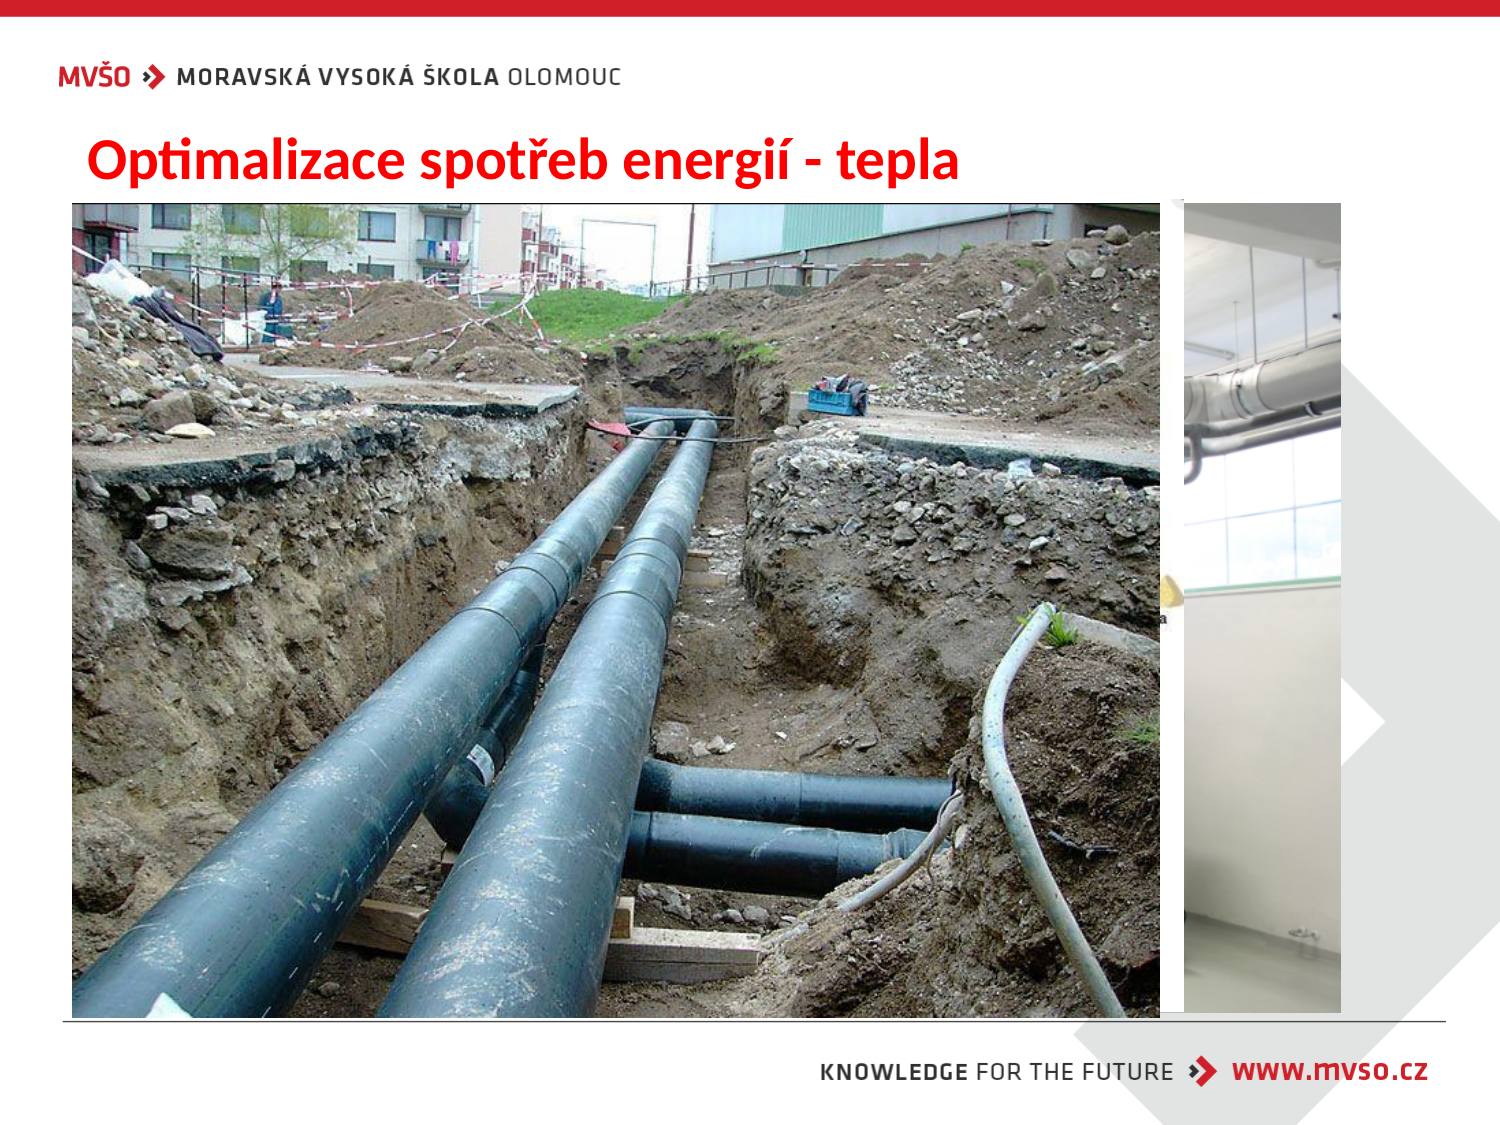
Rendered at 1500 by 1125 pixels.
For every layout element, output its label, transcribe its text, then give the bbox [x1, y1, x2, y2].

list Interní zdroj Kotle plynové, elektrické Dálkový zdroj Teplárny, kotelny [1187, 199, 1434, 992]
picture [0, 0, 1500, 1125]
title Optimalizace spotřeb energií - tepla [72, 112, 1466, 200]
